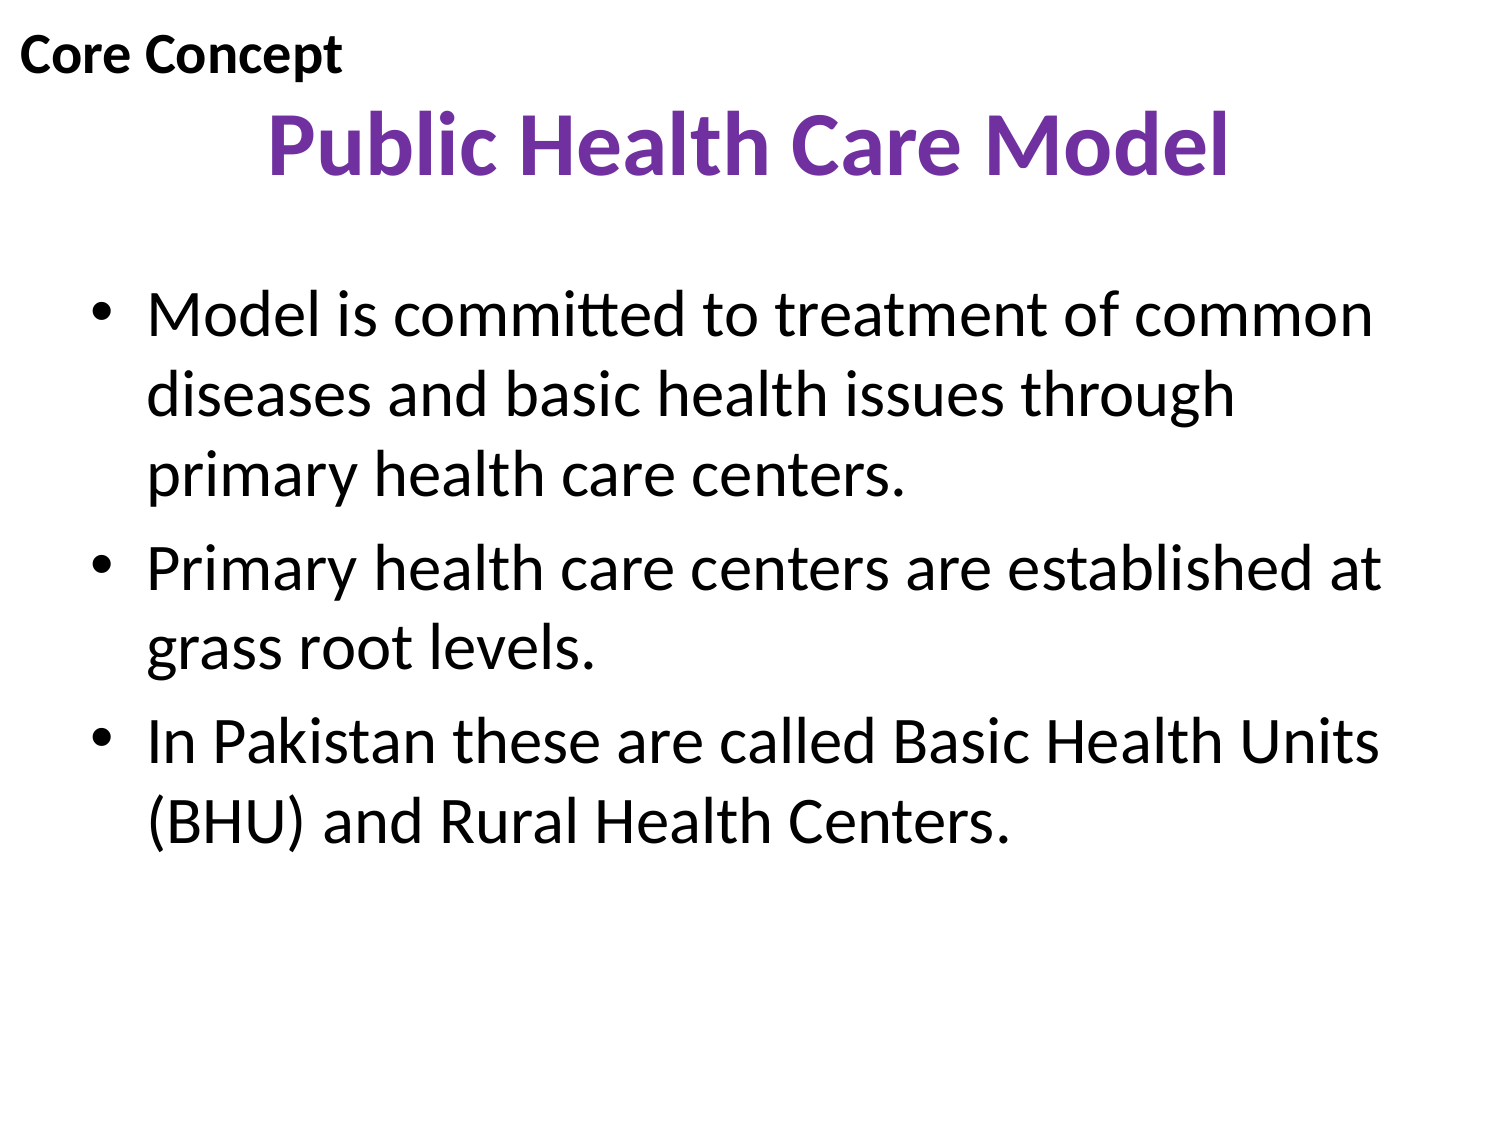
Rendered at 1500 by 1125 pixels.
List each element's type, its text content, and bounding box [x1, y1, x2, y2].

text_box Core Concept [5, 7, 569, 93]
title Public Health Care Model [75, 45, 1425, 233]
list Model is committed to treatment of common diseases and basic health issues through primary health care centers. Primary health care centers are established at grass root levels. In Pakistan these are called Basic Health Units (BHU) and Rural Health Centers. [75, 262, 1425, 1005]
